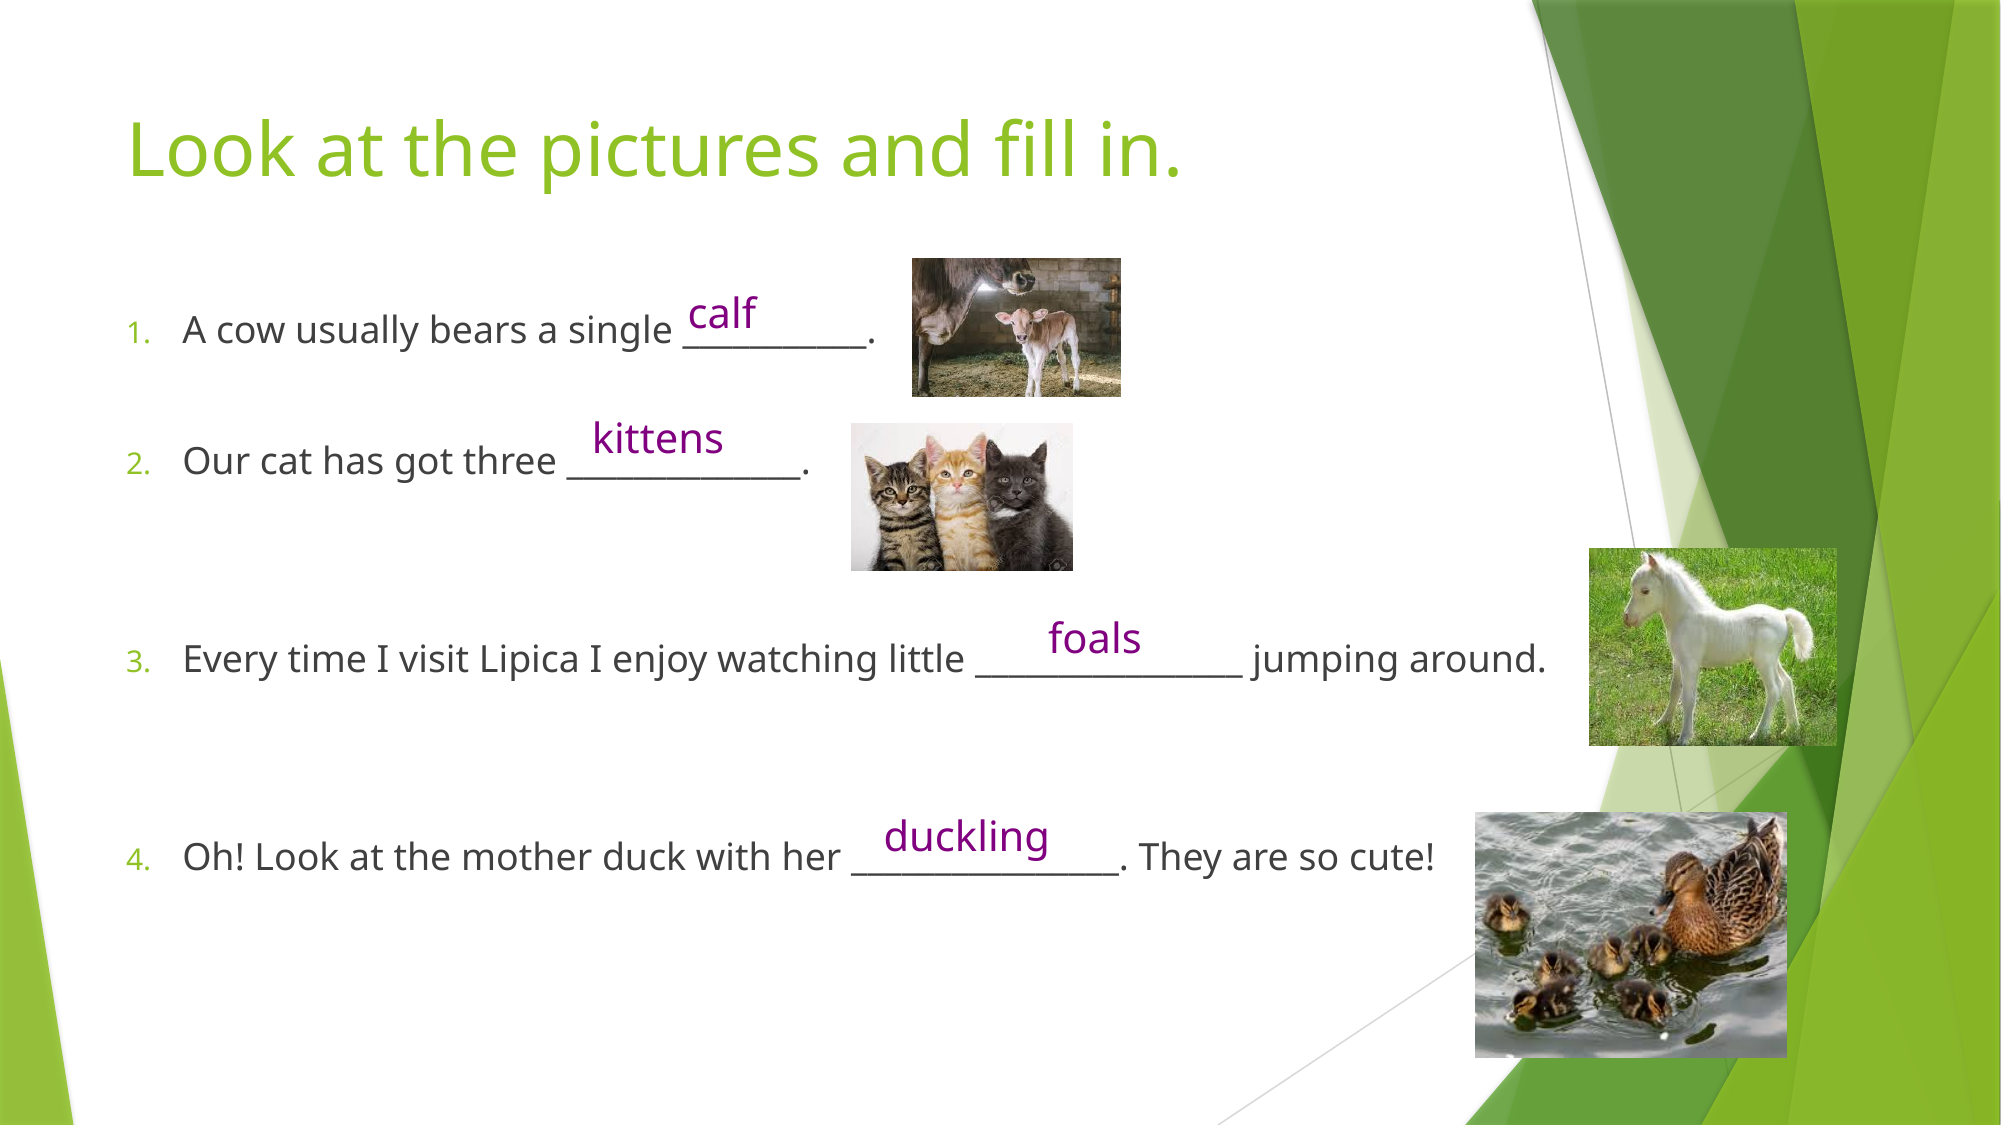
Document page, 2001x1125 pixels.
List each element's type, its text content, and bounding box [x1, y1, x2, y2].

text_box calf [672, 279, 882, 344]
picture [1588, 547, 1837, 747]
title Look at the pictures and fill in. [111, 93, 1522, 214]
text_box kittens [577, 404, 786, 469]
text_box [962, 232, 1787, 991]
text_box foals [1033, 604, 1242, 669]
text_box duckling [868, 802, 1077, 867]
picture [851, 422, 1074, 571]
picture [912, 258, 1121, 398]
list A cow usually bears a single ___________. Our cat has got three ______________. Every time I visit Lipica I enjoy watching little ________________ jumping around. Oh! Look at the mother duck with her ________________. They are so cute! [111, 232, 962, 991]
picture [1475, 812, 1788, 1059]
